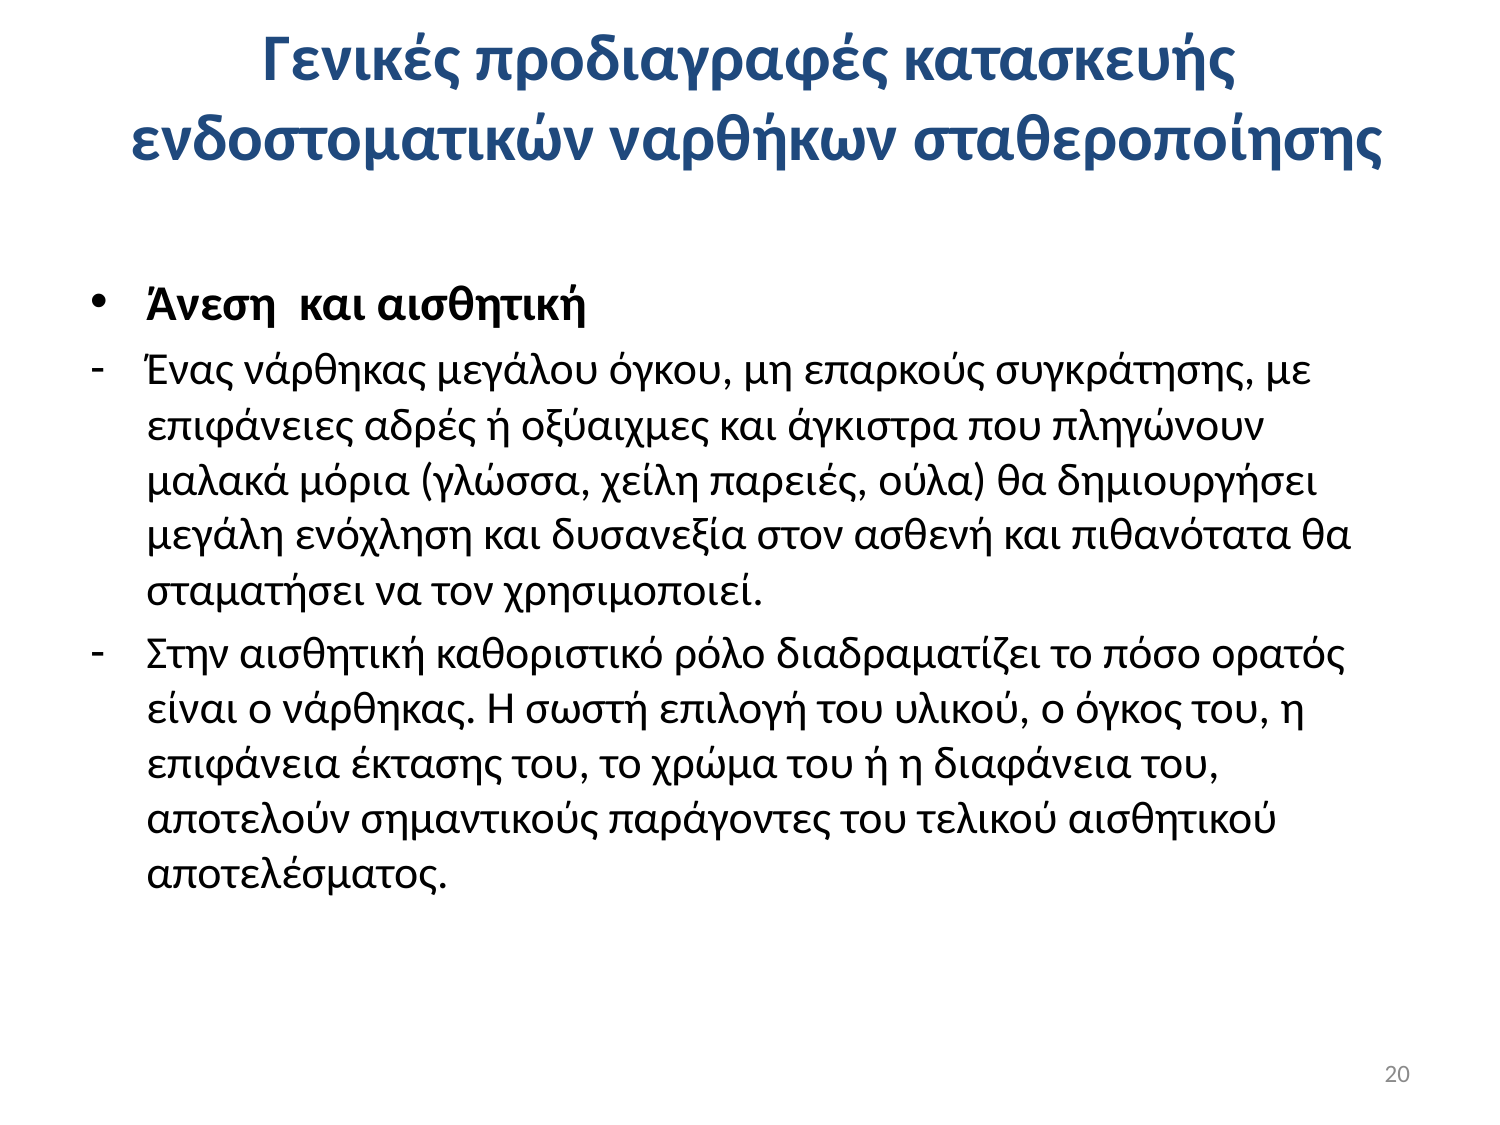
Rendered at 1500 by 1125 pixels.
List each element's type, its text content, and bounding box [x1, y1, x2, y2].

list Άνεση και αισθητική Ένας νάρθηκας μεγάλου όγκου, μη επαρκούς συγκράτησης, με επιφάνειες αδρές ή οξύαιχμες και άγκιστρα που πληγώνουν μαλακά μόρια (γλώσσα, χείλη παρειές, ούλα) θα δημιουργήσει μεγάλη ενόχληση και δυσανεξία στον ασθενή και πιθανότατα θα σταματήσει να τον χρησιμοποιεί. Στην αισθητική καθοριστικό ρόλο διαδραματίζει το πόσο ορατός είναι ο νάρθηκας. Η σωστή επιλογή του υλικού, ο όγκος του, η επιφάνεια έκτασης του, το χρώμα του ή η διαφάνεια του, αποτελούν σημαντικούς παράγοντες του τελικού αισθητικού αποτελέσματος. [75, 262, 1425, 1106]
slide_number 20 [1074, 1042, 1425, 1103]
title Γενικές προδιαγραφές κατασκευής ενδοστοματικών ναρθήκων σταθεροποίησης [75, 0, 1425, 188]
